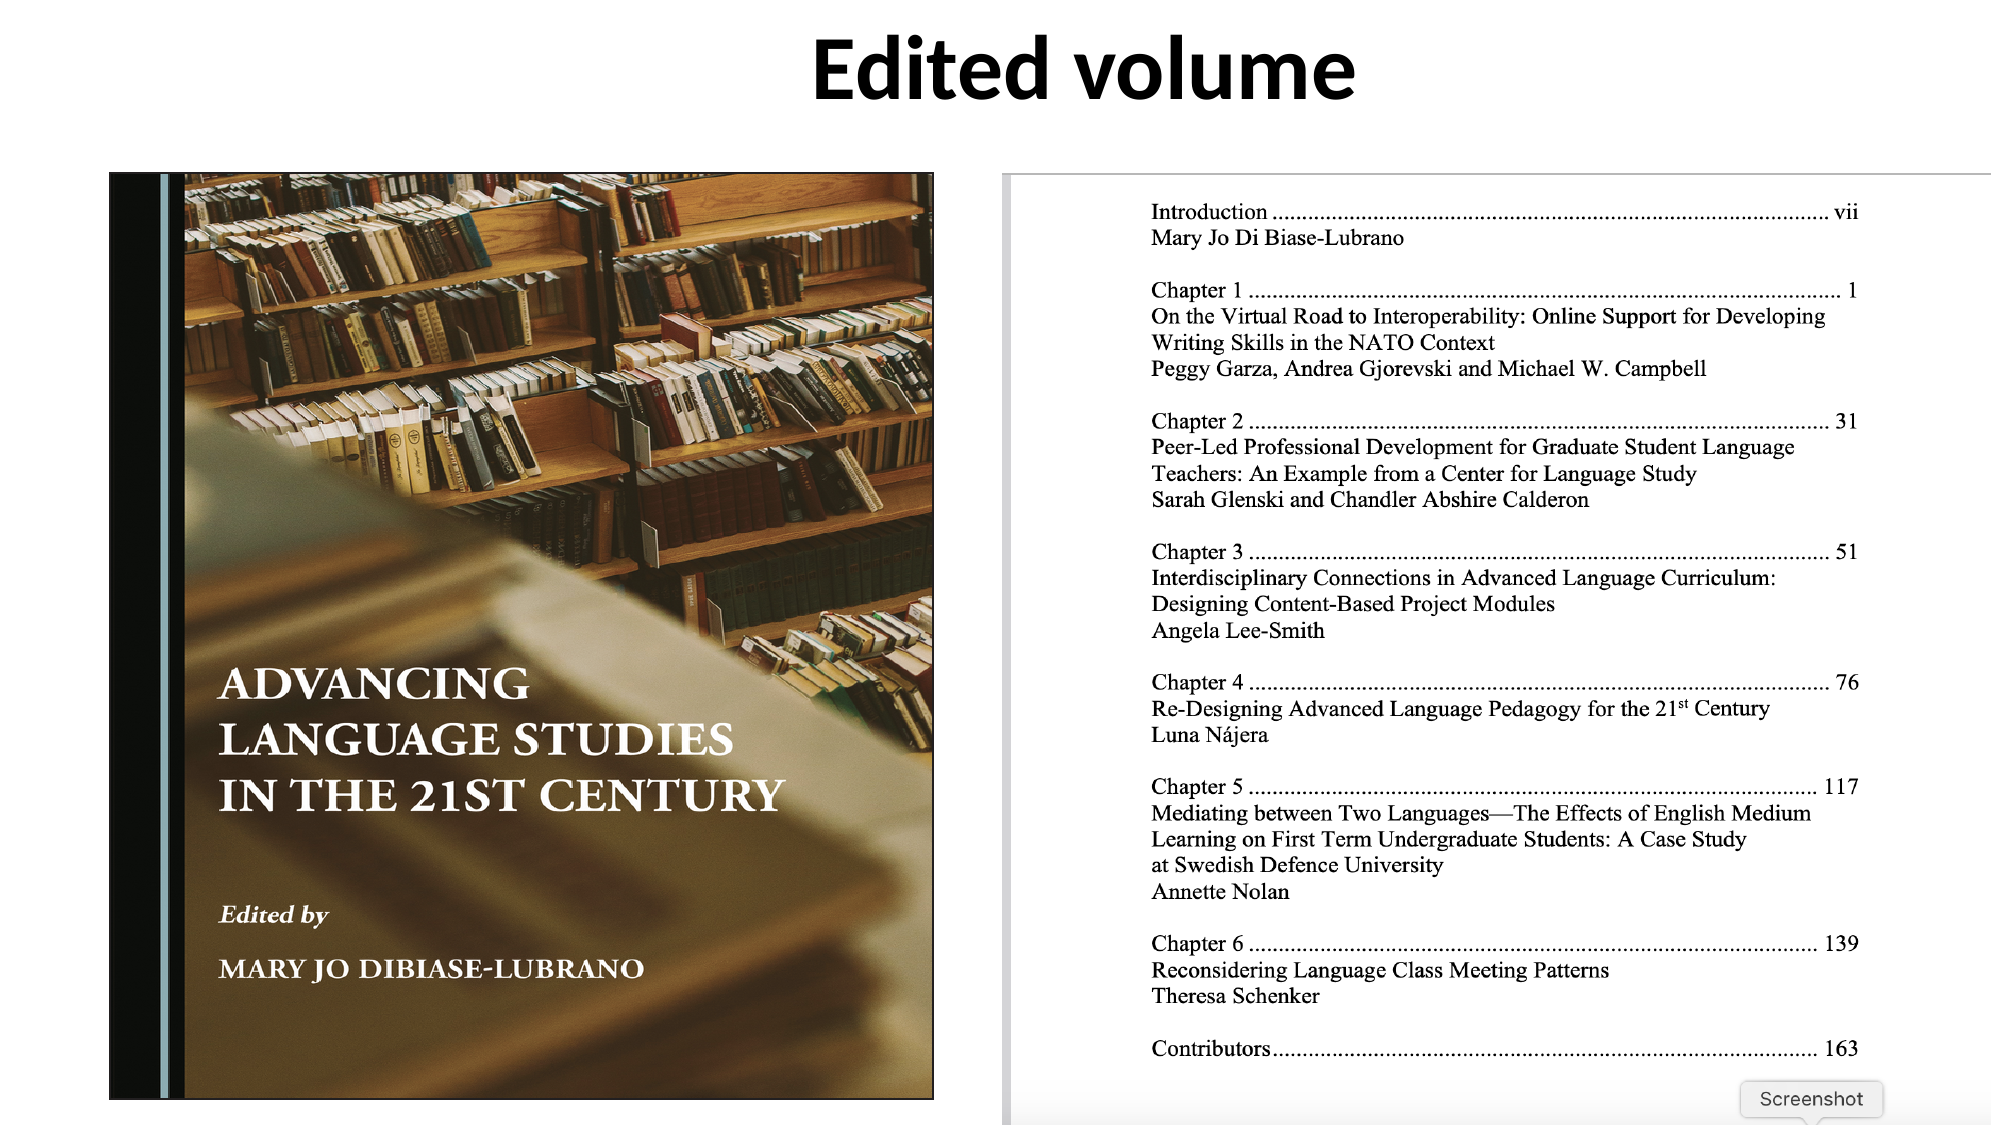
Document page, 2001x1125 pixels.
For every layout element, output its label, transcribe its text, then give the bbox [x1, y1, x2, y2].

picture [86, 160, 976, 1125]
picture [1002, 172, 1991, 1125]
text_box Edited volume [733, 0, 1437, 170]
